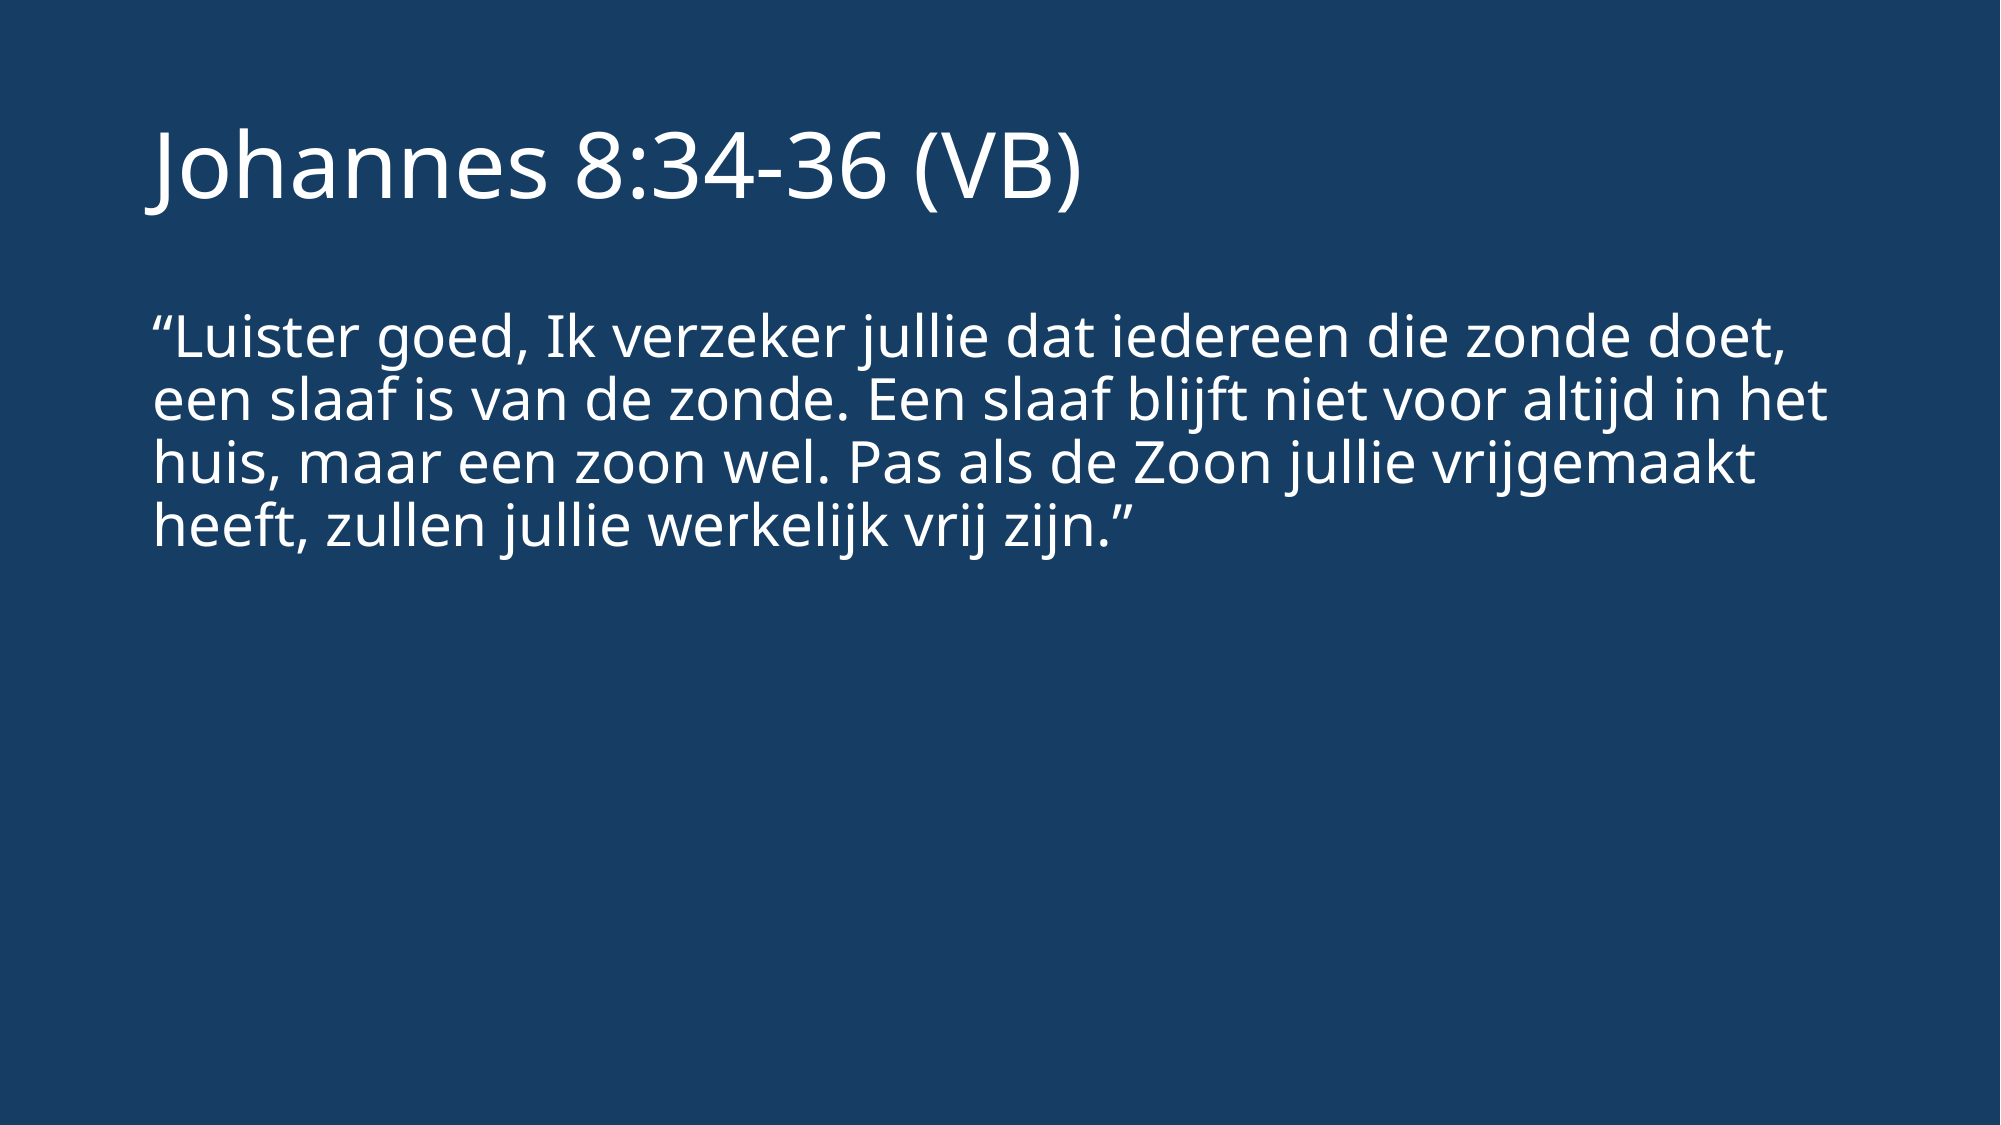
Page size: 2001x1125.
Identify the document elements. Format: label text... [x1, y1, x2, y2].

list “Luister goed, Ik verzeker jullie dat iedereen die zonde doet, een slaaf is van de zonde. Een slaaf blijft niet voor altijd in het huis, maar een zoon wel. Pas als de Zoon jullie vrijgemaakt heeft, zullen jullie werkelijk vrij zijn.” [137, 299, 1863, 1014]
title Johannes 8:34-36 (VB) [137, 59, 1863, 278]
